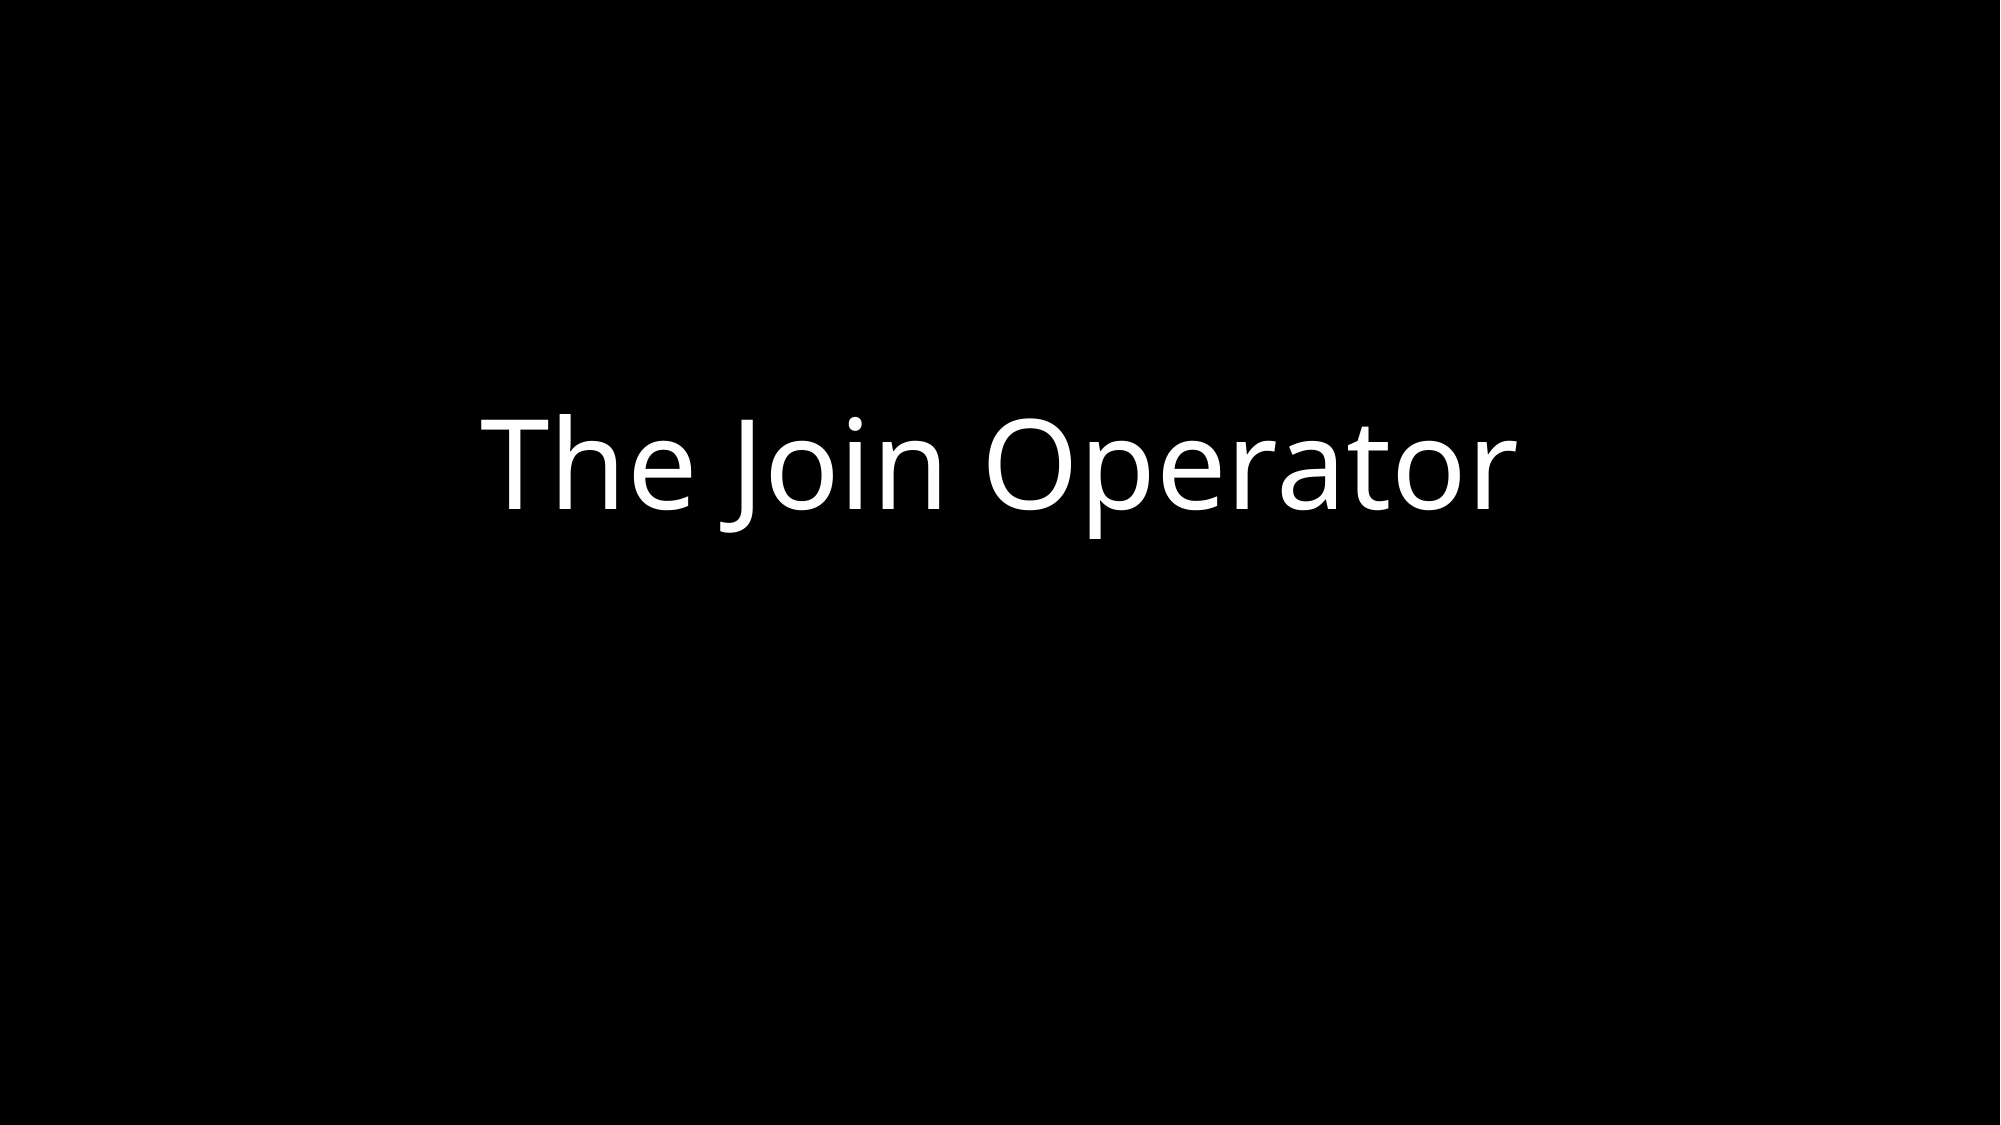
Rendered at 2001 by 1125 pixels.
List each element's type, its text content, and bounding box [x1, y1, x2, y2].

title The Join Operator [0, 332, 2000, 586]
